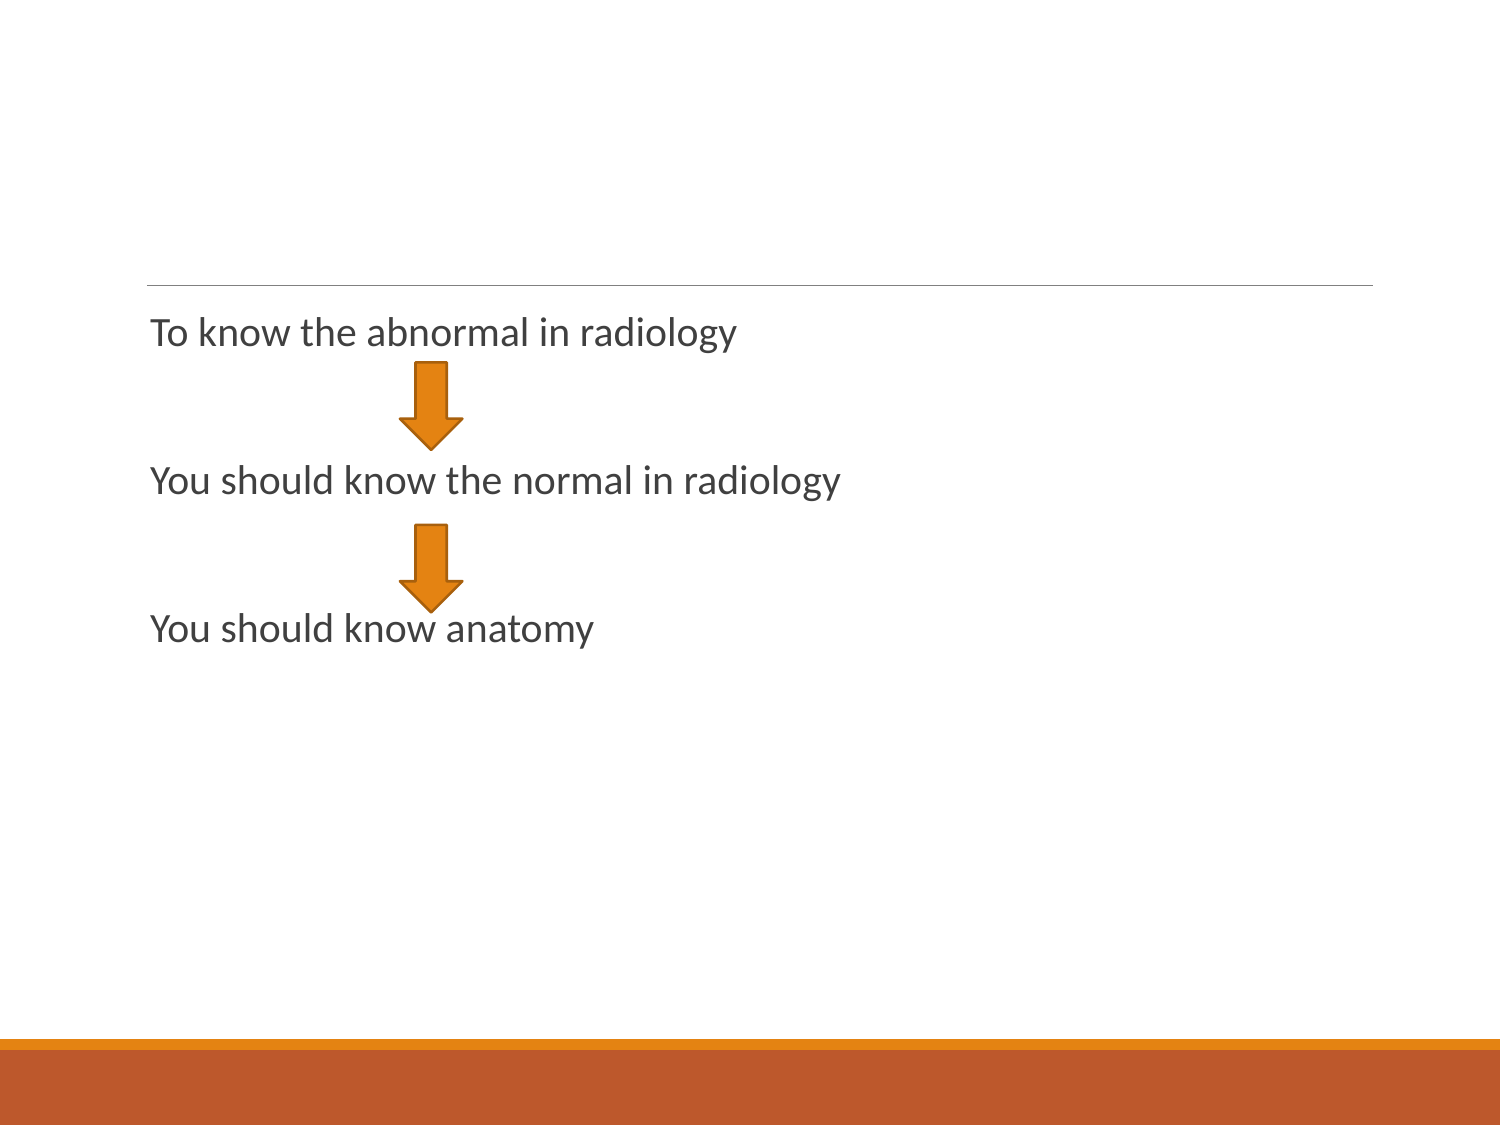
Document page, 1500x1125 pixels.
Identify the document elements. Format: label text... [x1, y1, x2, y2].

text_box [398, 361, 464, 451]
text_box [398, 523, 464, 614]
list To know the abnormal in radiology You should know the normal in radiology You should know anatomy [135, 302, 1373, 963]
